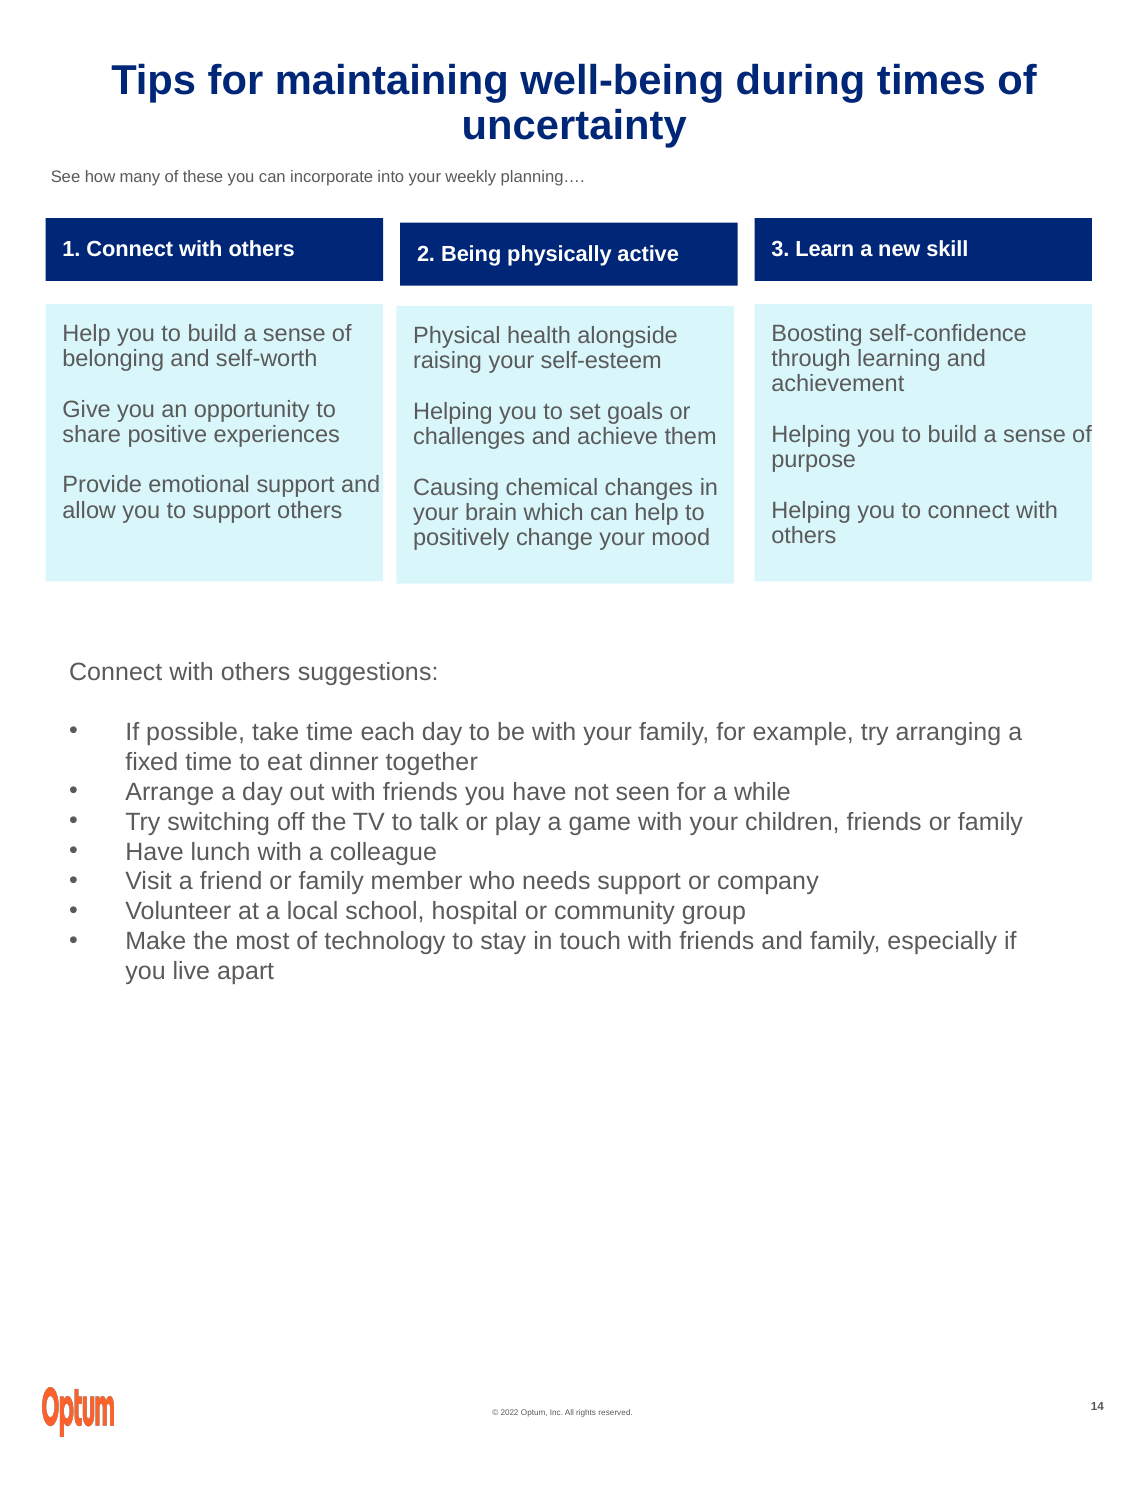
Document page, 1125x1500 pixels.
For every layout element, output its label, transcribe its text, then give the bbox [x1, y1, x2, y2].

list 2. Being physically active [400, 222, 738, 286]
text_box Tips for maintaining well-being during times of uncertainty [32, 58, 1116, 149]
list 3. Learn a new skill [754, 218, 1092, 281]
list Help you to build a sense of belonging and self-worth Give you an opportunity to share positive experiences Provide emotional support and allow you to support others [45, 304, 384, 582]
text_box Connect with others suggestions: If possible, take time each day to be with your family, for example, try arranging a fixed time to eat dinner together Arrange a day out with friends you have not seen for a while Try switching off the TV to talk or play a game with your children, friends or family Have lunch with a colleague Visit a friend or family member who needs support or company Volunteer at a local school, hospital or community group Make the most of technology to stay in touch with friends and family, especially if you live apart [54, 647, 1060, 992]
list Physical health alongside raising your self-esteem Helping you to set goals or challenges and achieve them Causing chemical changes in your brain which can help to positively change your mood [396, 306, 734, 584]
list Boosting self-confidence through learning and achievement Helping you to build a sense of purpose Helping you to connect with others [754, 304, 1092, 582]
list 1. Connect with others [45, 218, 384, 281]
list See how many of these you can incorporate into your weekly planning…. [50, 165, 1095, 186]
picture [42, 1387, 114, 1437]
